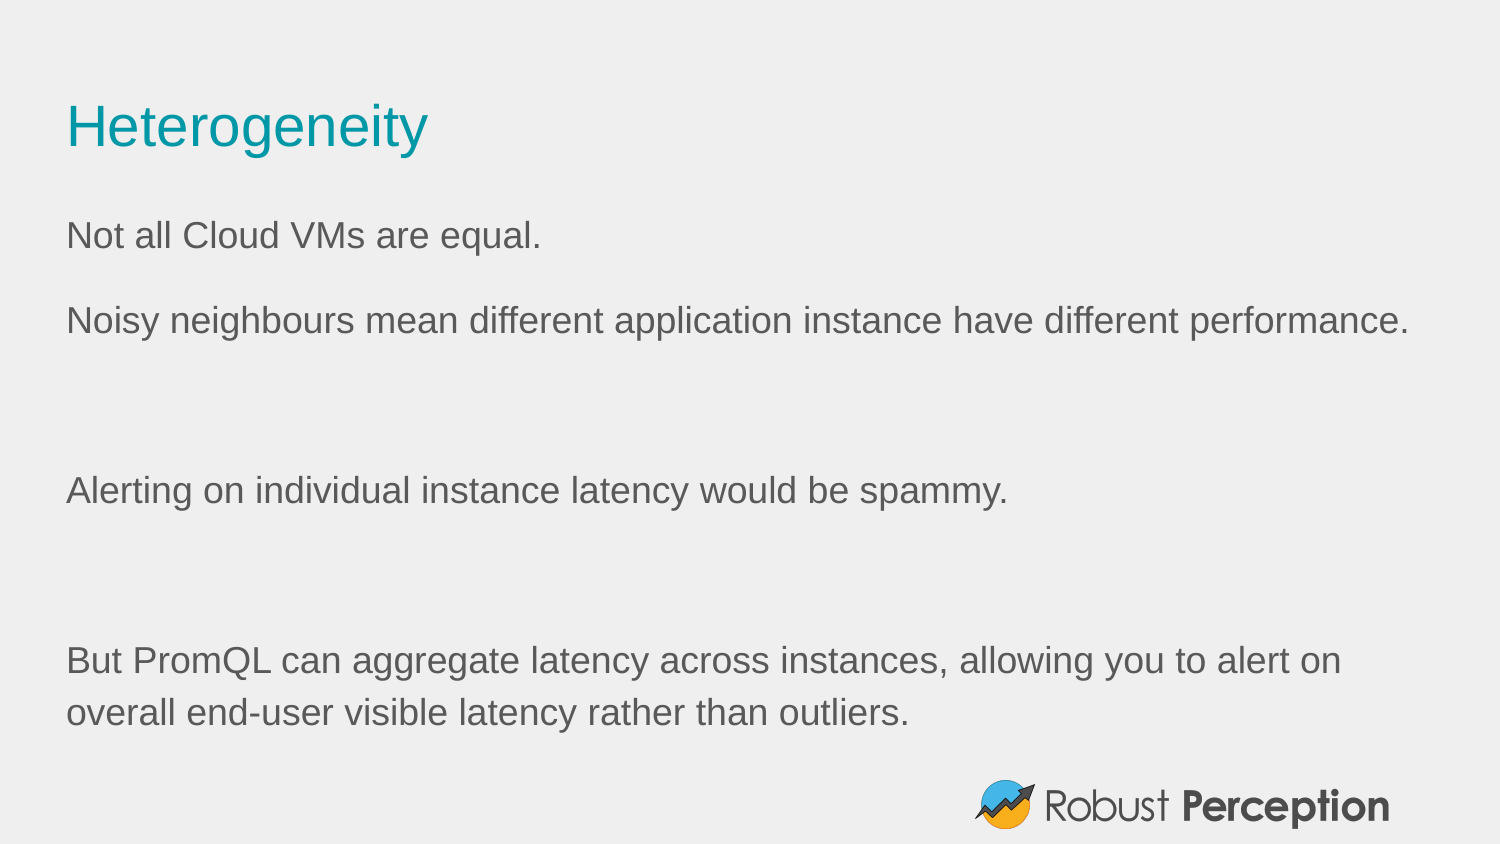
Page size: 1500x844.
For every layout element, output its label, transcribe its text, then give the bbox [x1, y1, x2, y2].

picture [975, 780, 1390, 830]
list Not all Cloud VMs are equal. Noisy neighbours mean different application instance have different performance. Alerting on individual instance latency would be spammy. But PromQL can aggregate latency across instances, allowing you to alert on overall end-user visible latency rather than outliers. [51, 189, 1449, 750]
title Heterogeneity [51, 72, 1449, 167]
